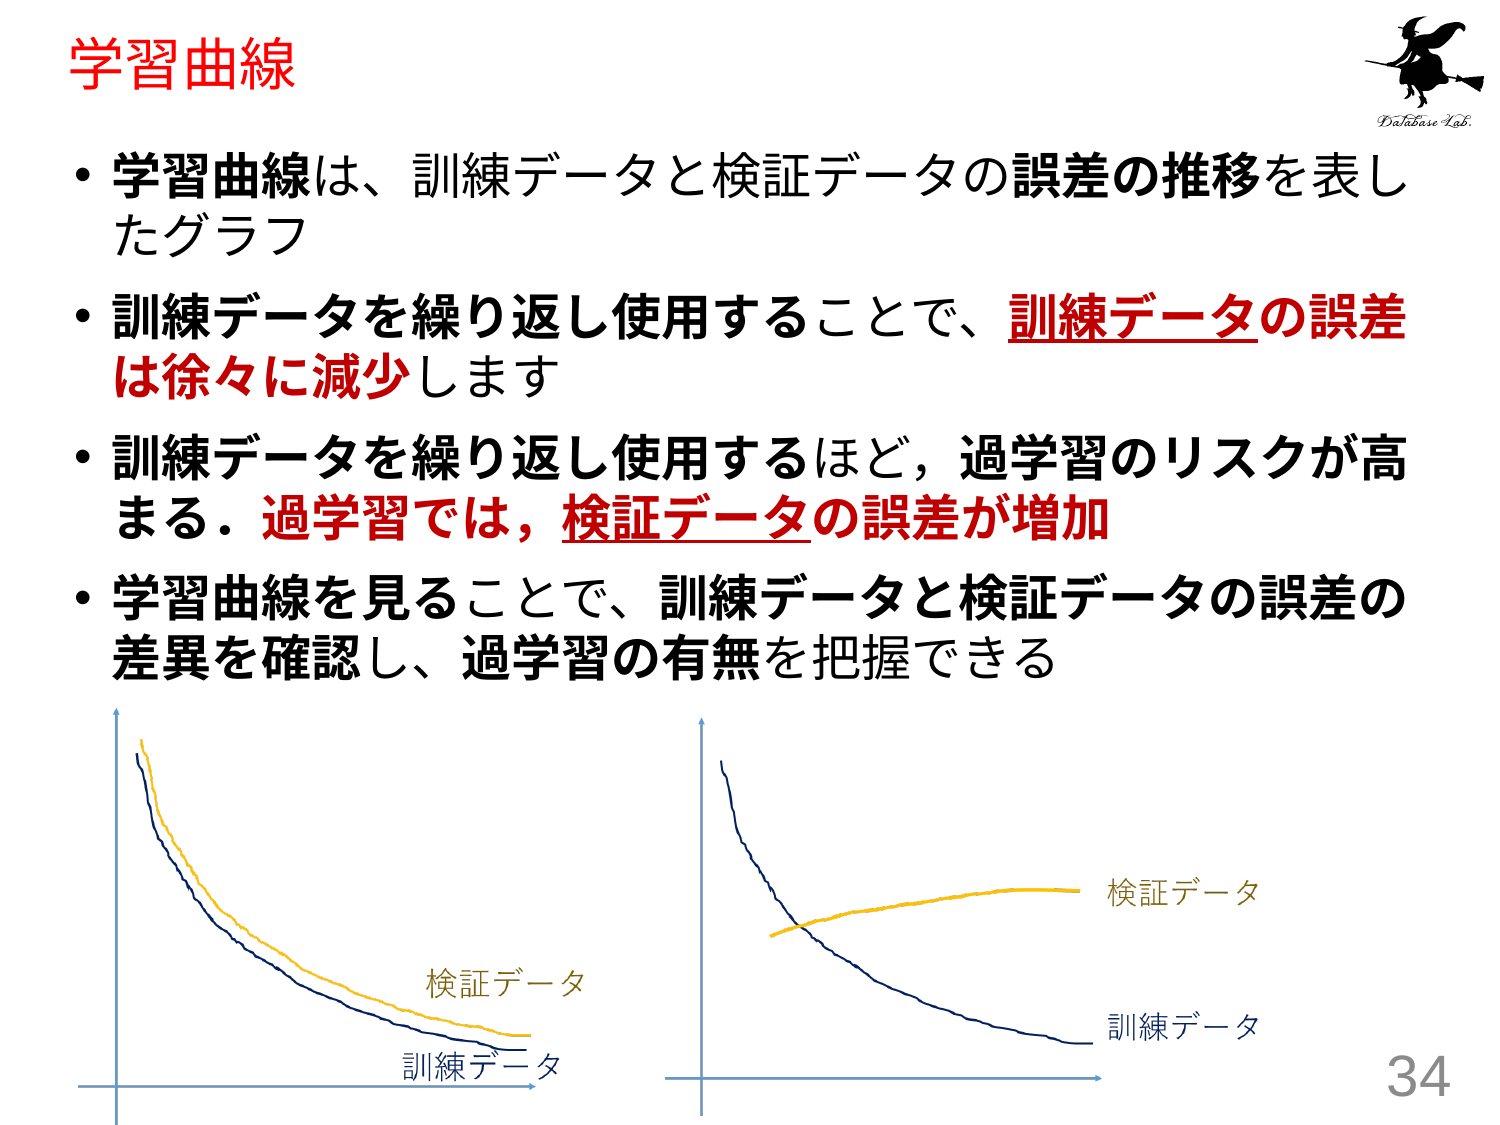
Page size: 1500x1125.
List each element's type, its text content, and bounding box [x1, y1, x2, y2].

picture [77, 700, 609, 1125]
picture [664, 710, 1282, 1116]
picture [1362, 14, 1486, 130]
slide_number 34 [1282, 1042, 1467, 1103]
list 学習曲線は、訓練データと検証データの誤差の推移を表したグラフ 訓練データを繰り返し使用することで、訓練データの誤差は徐々に減少します 訓練データを繰り返し使用するほど，過学習のリスクが高まる．過学習では，検証データの誤差が増加 学習曲線を見ることで、訓練データと検証データの誤差の差異を確認し、過学習の有無を把握できる [59, 136, 1448, 1012]
title 学習曲線 [52, 28, 1441, 106]
